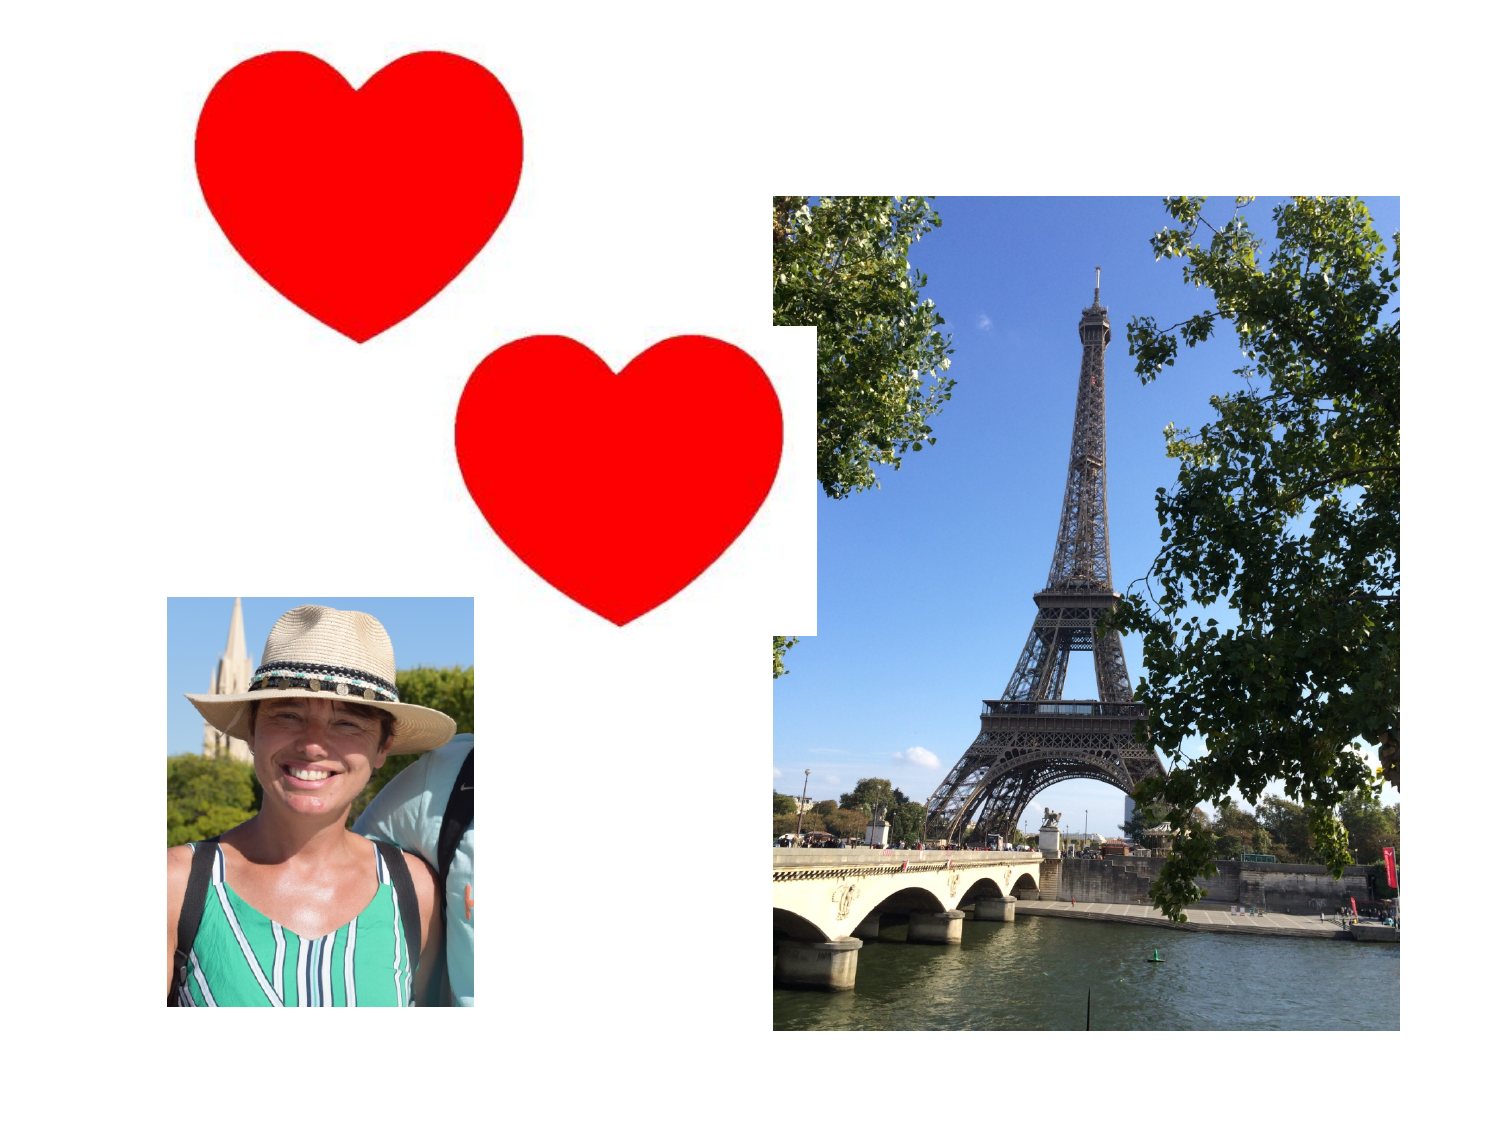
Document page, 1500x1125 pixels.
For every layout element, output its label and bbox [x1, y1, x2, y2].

picture [159, 42, 1400, 1032]
list [167, 597, 474, 1007]
